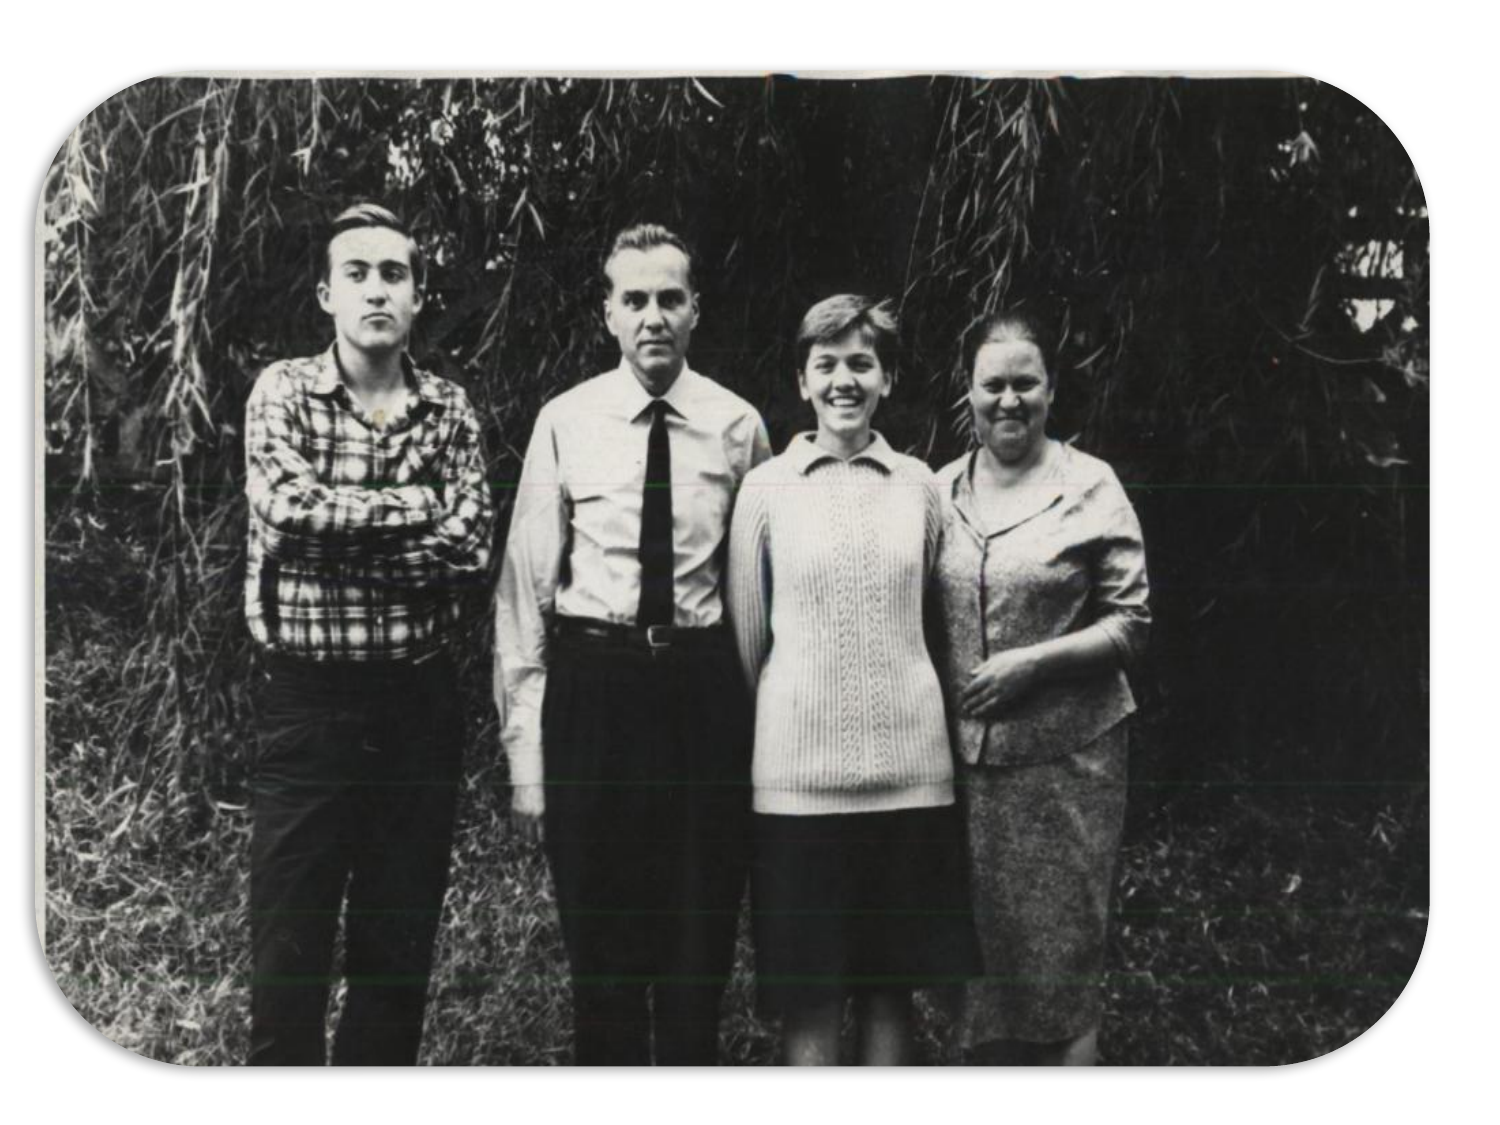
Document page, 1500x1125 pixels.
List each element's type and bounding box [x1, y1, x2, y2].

picture [34, 70, 1430, 1067]
